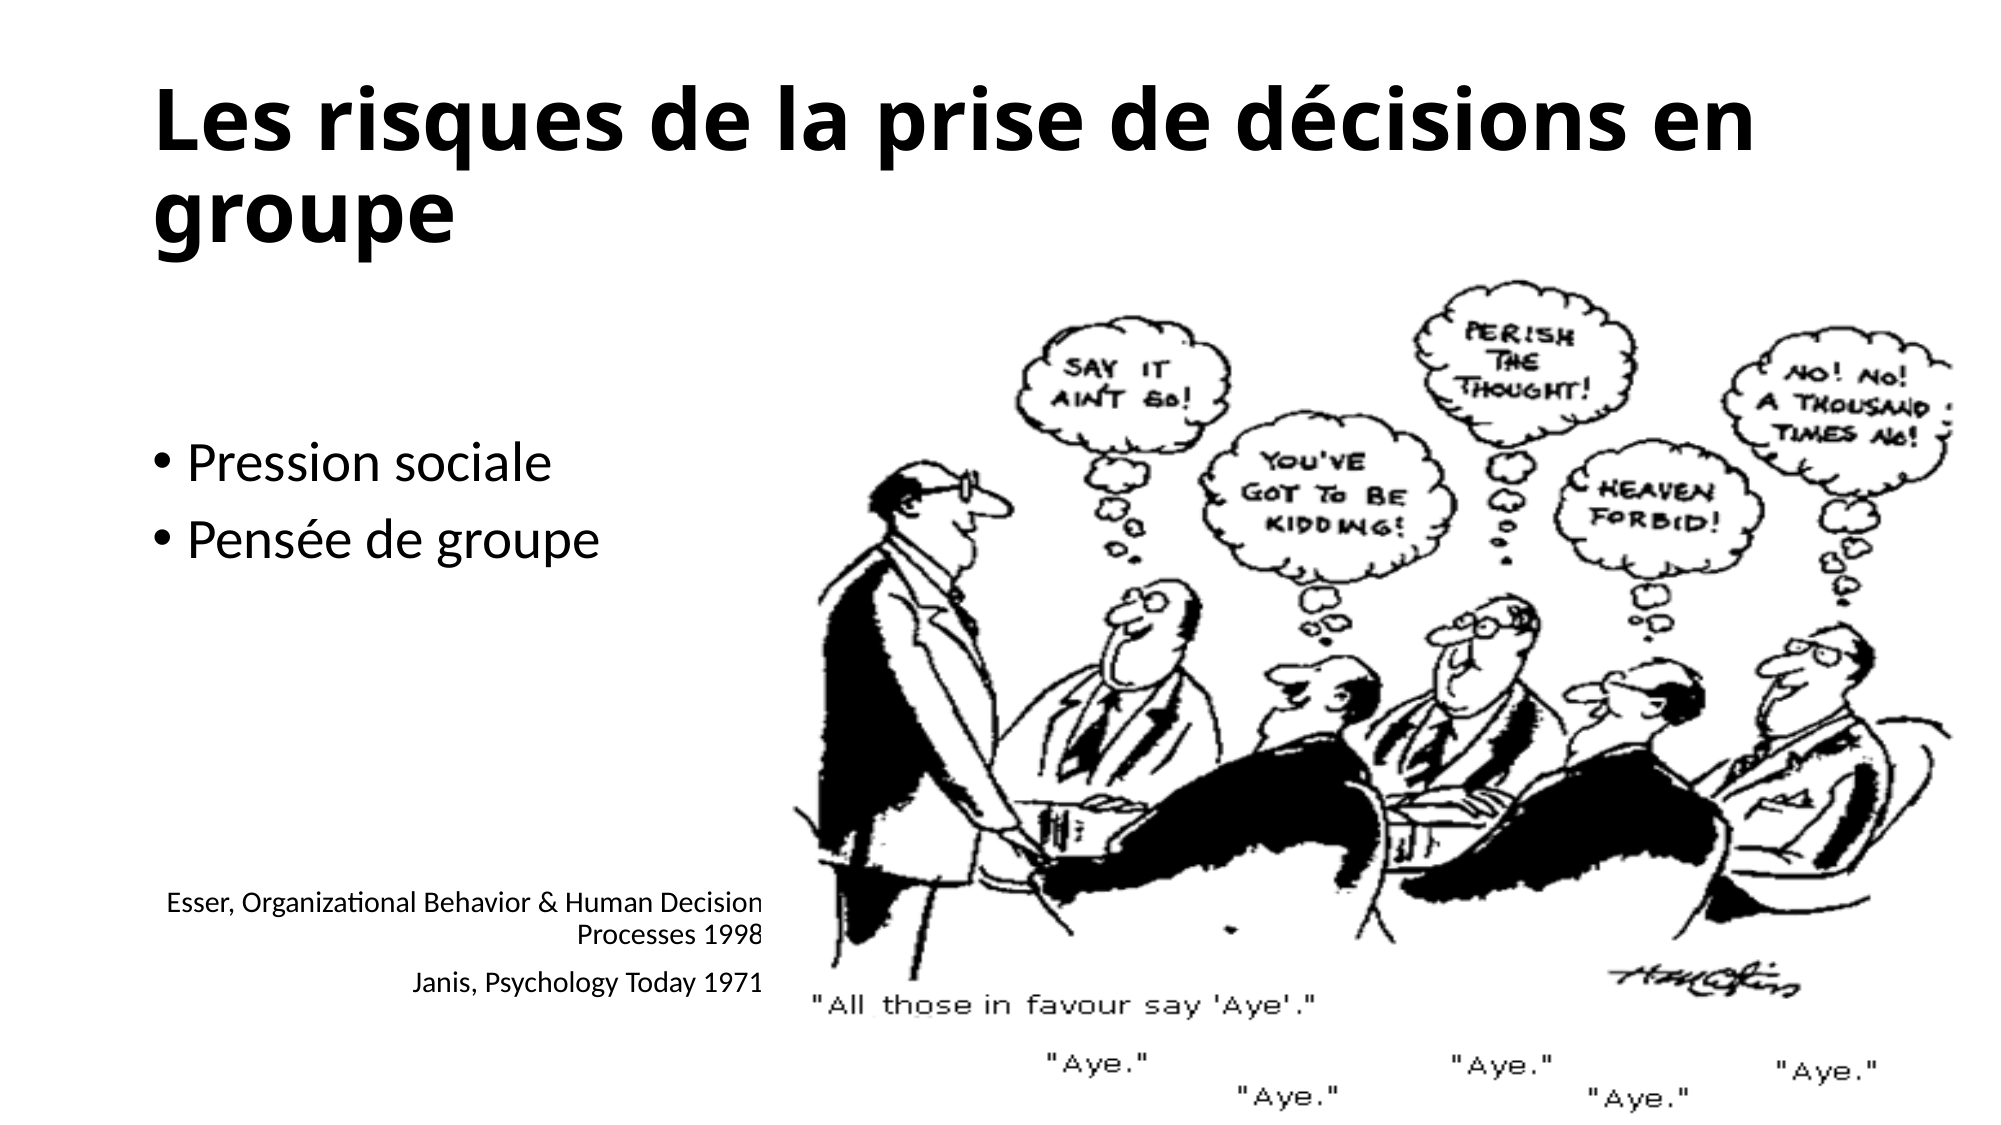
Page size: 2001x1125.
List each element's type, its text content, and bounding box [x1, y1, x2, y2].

title Les risques de la prise de décisions en groupe [137, 59, 1863, 278]
list Pression sociale Pensée de groupe Esser, Organizational Behavior & Human Decision Processes 1998 Janis, Psychology Today 1971 [137, 299, 760, 1014]
picture [760, 277, 2000, 1125]
